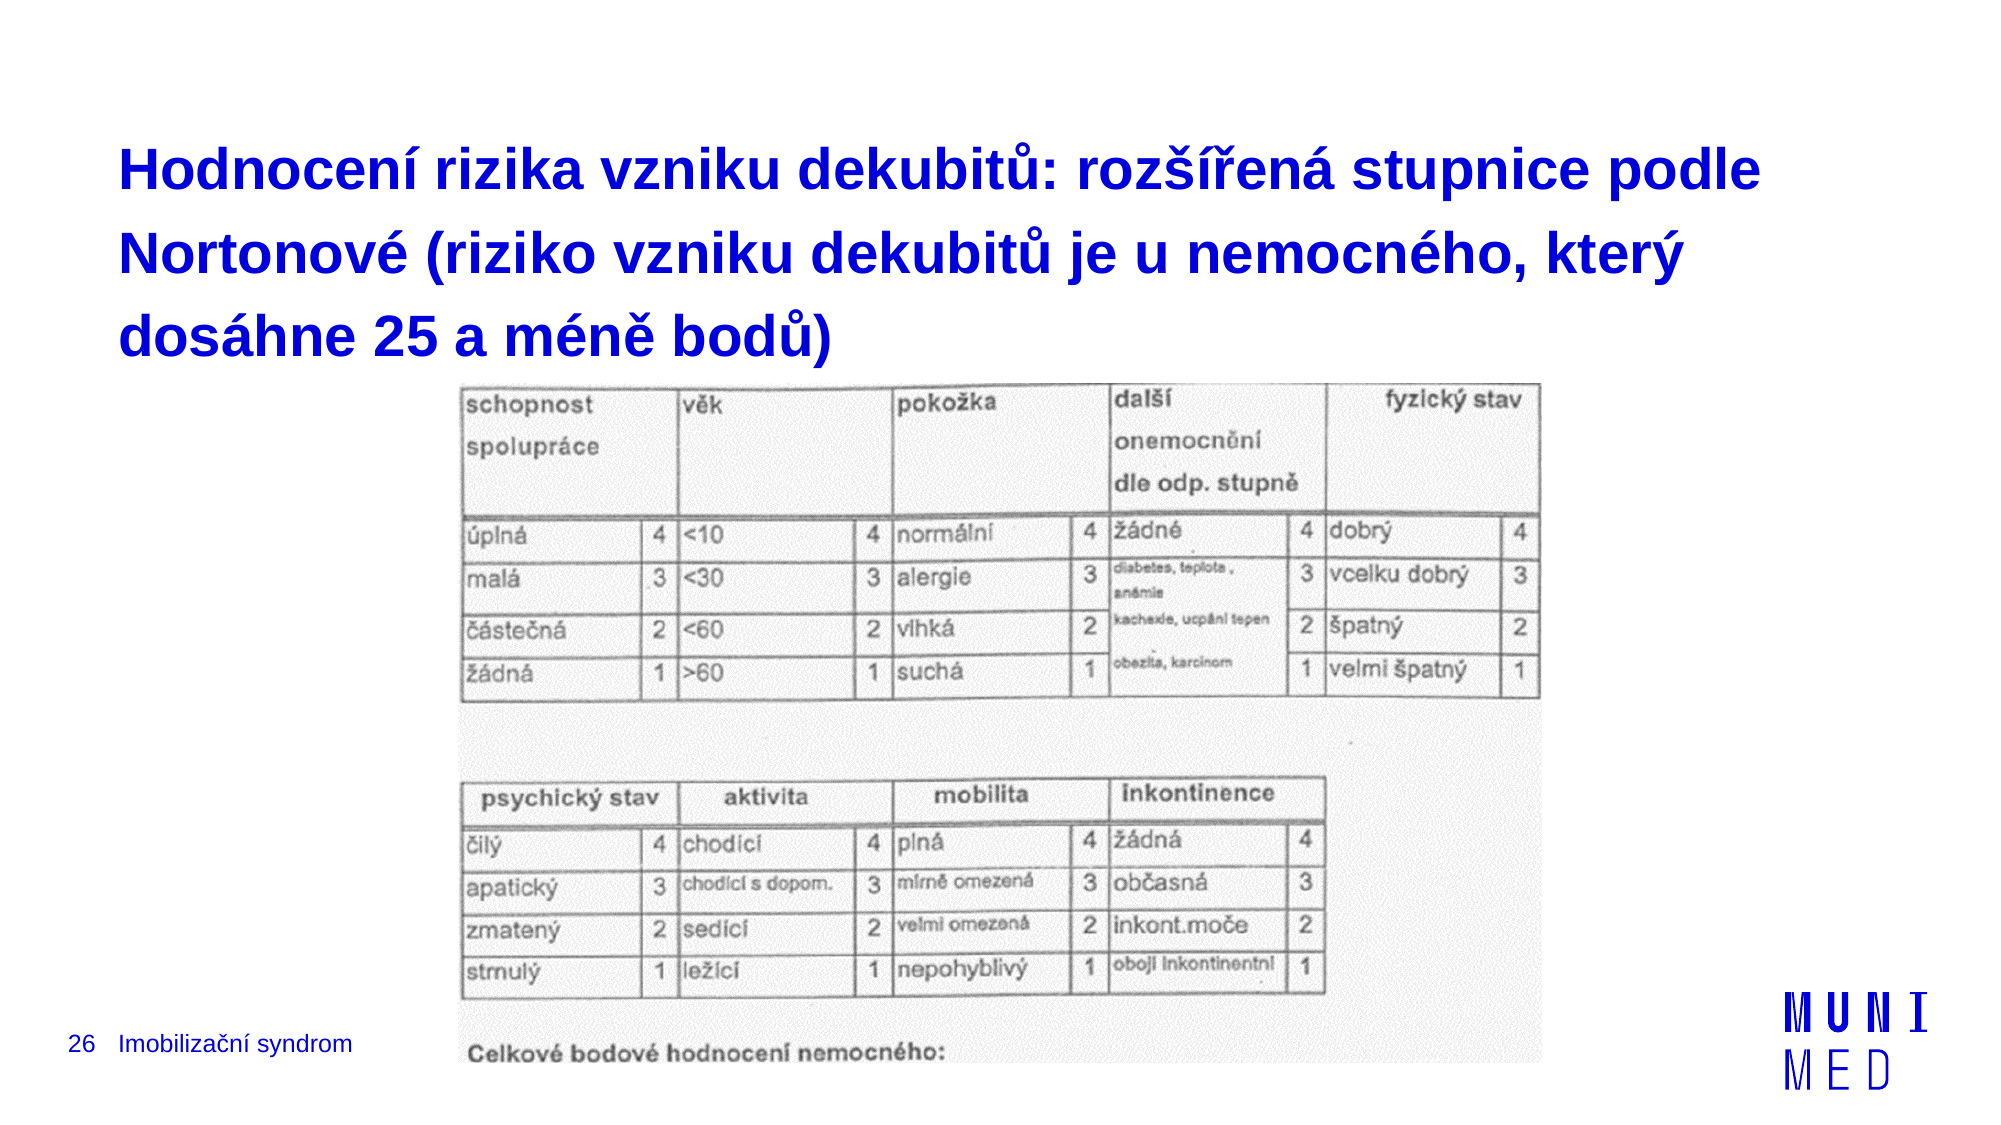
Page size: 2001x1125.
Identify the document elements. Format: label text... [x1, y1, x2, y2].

slide_number 26 [67, 1021, 110, 1063]
footer Imobilizační syndrom [118, 1021, 453, 1063]
title Hodnocení rizika vzniku dekubitů: rozšířená stupnice podle Nortonové (riziko vzniku dekubitů je u nemocného, který dosáhne 25 a méně bodů) [118, 118, 1883, 193]
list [458, 383, 1542, 1064]
